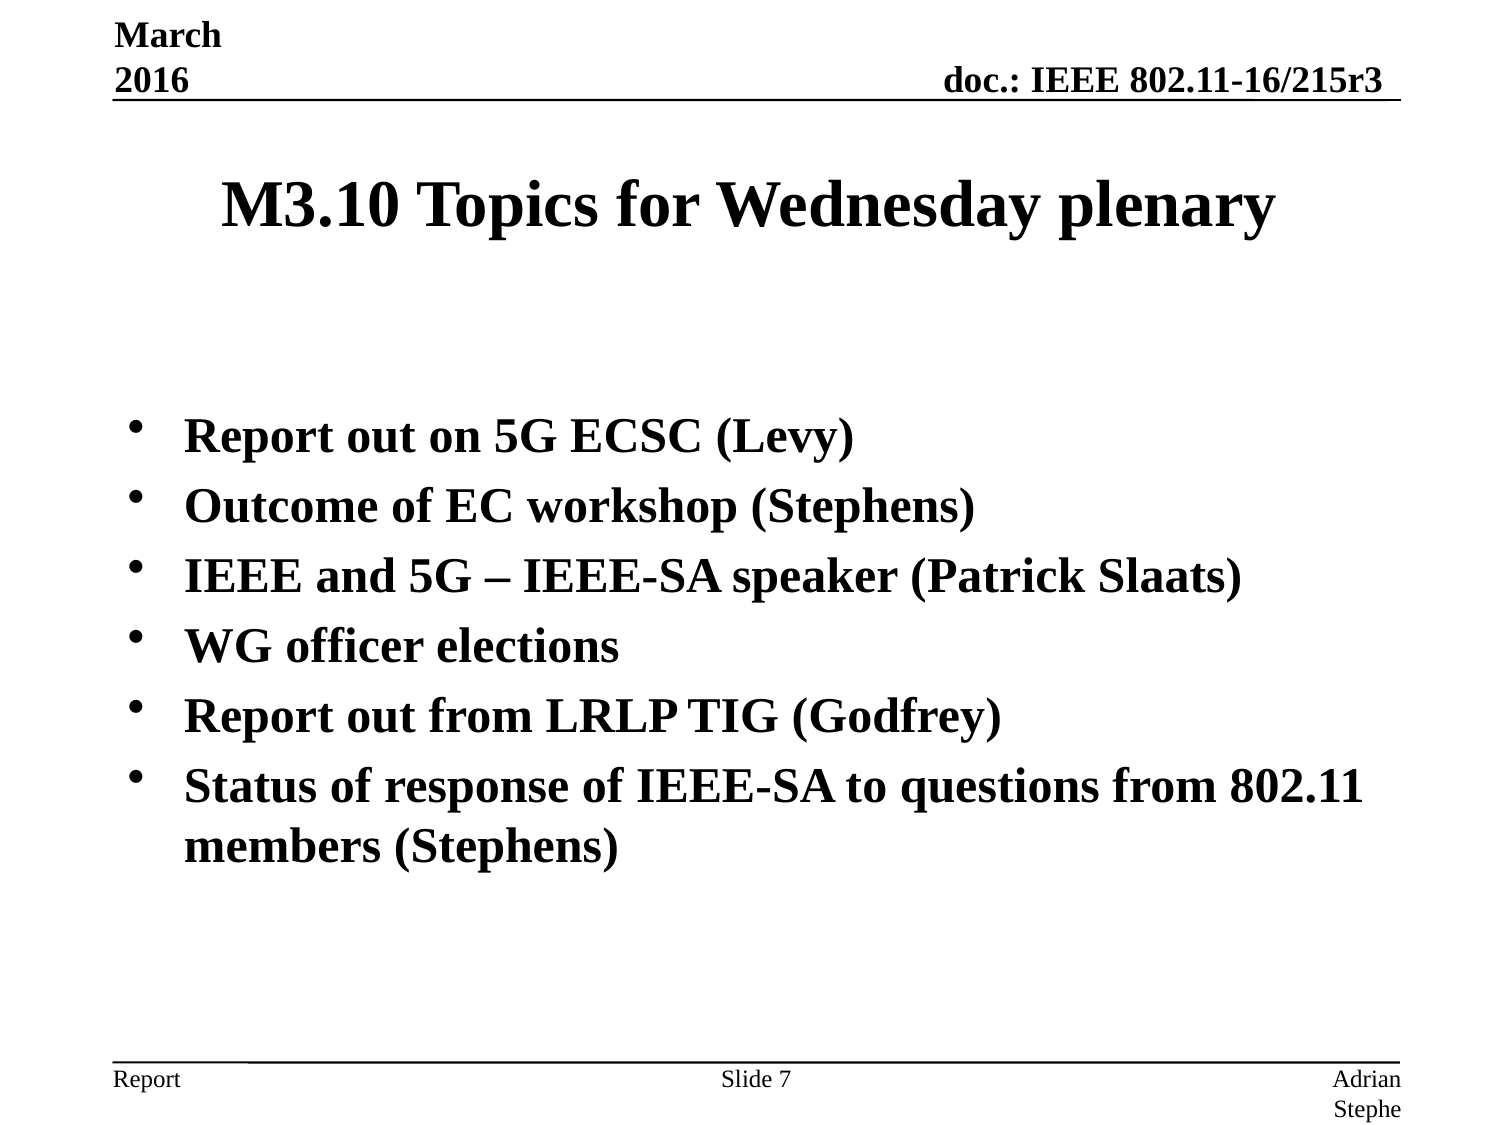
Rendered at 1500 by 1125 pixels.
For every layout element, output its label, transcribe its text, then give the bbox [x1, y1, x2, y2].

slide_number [114, 54, 272, 101]
footer Adrian Stephens, Intel Corporation [1324, 1061, 1402, 1093]
slide_number Slide 7 [712, 1061, 800, 1093]
title M3.10 Topics for Wednesday plenary [112, 112, 1388, 288]
list Report out on 5G ECSC (Levy) Outcome of EC workshop (Stephens) IEEE and 5G – IEEE-SA speaker (Patrick Slaats) WG officer elections Report out from LRLP TIG (Godfrey) Status of response of IEEE-SA to questions from 802.11 members (Stephens) [112, 324, 1388, 1000]
